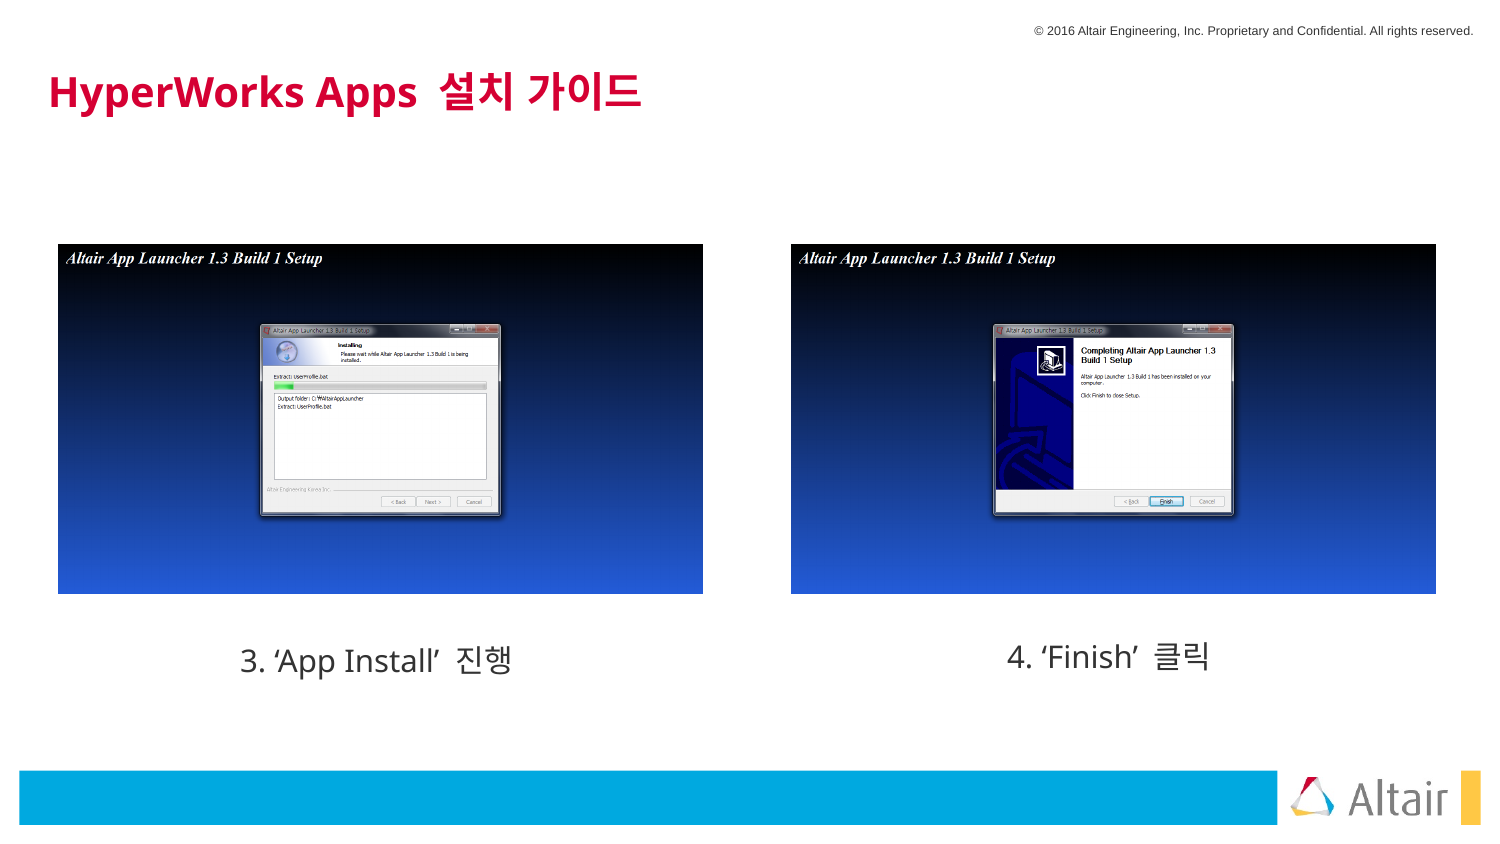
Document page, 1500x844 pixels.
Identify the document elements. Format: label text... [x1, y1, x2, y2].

text_box 3. ‘App Install’ 진행 [58, 634, 703, 687]
text_box 4. ‘Finish’ 클릭 [795, 630, 1442, 683]
picture [1290, 777, 1448, 816]
picture [58, 244, 703, 594]
title HyperWorks Apps 설치 가이드 [32, 67, 1453, 122]
picture [791, 244, 1436, 594]
